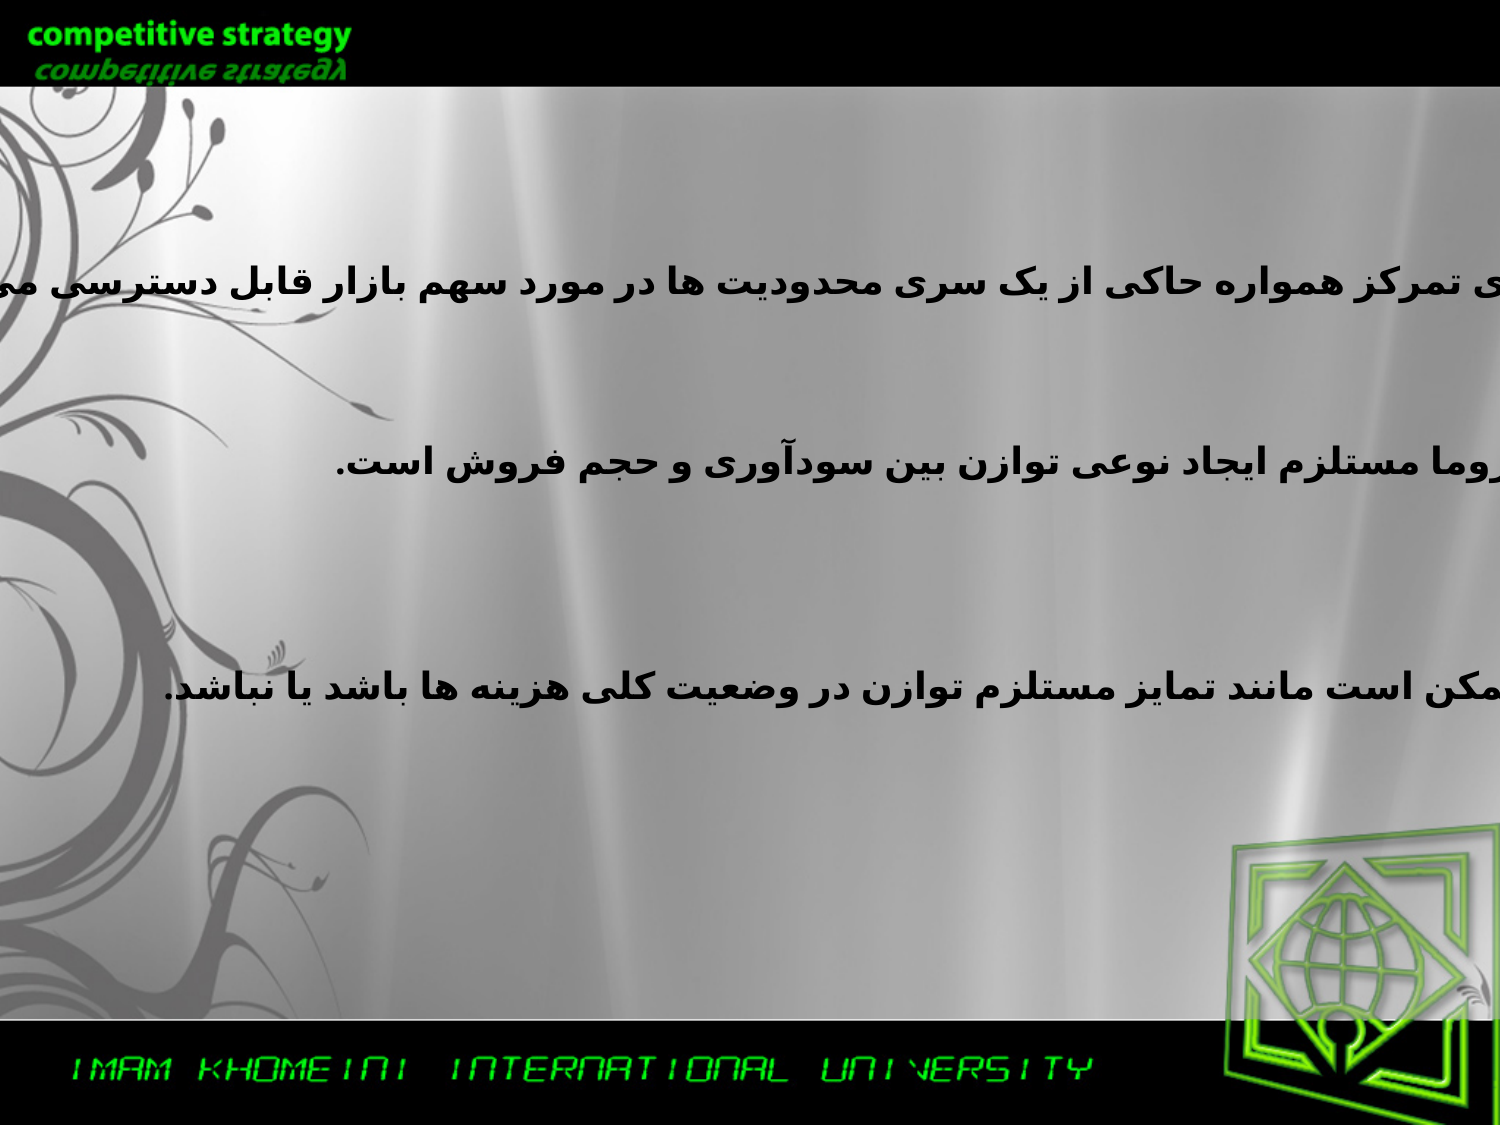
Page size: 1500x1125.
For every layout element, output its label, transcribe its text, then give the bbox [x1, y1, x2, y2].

picture [0, 0, 1500, 249]
text_box استراتژی تمرکز همواره حاکی از یک سری محدودیت ها در مورد سهم بازار قابل دسترسی می باشد. تمرکز لزوما مستلزم ایجاد نوعی توازن بین سودآوری و حجم فروش است. تمرکز ممکن است مانند تمایز مستلزم توازن در وضعیت کلی هزینه ها باشد یا نباشد. [0, 249, 1500, 715]
picture [0, 715, 1500, 1125]
